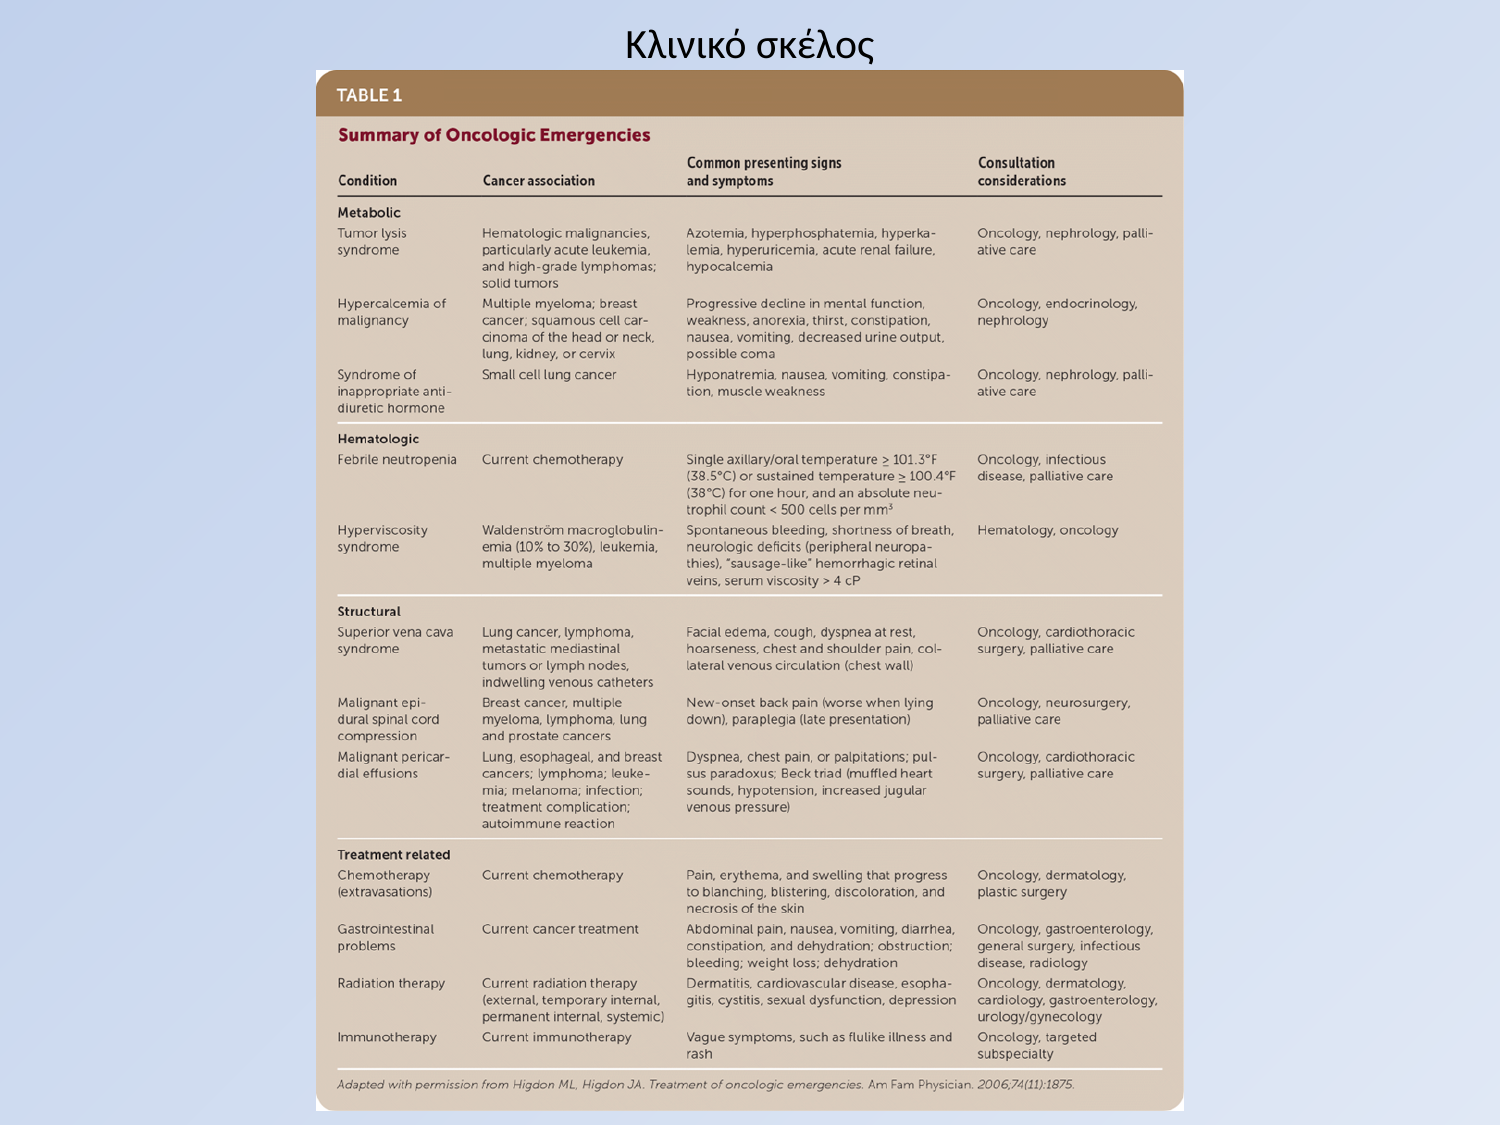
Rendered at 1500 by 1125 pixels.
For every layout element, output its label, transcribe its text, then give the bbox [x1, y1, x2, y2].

picture [316, 70, 1184, 1111]
title Κλινικό σκέλος [75, 0, 1425, 137]
